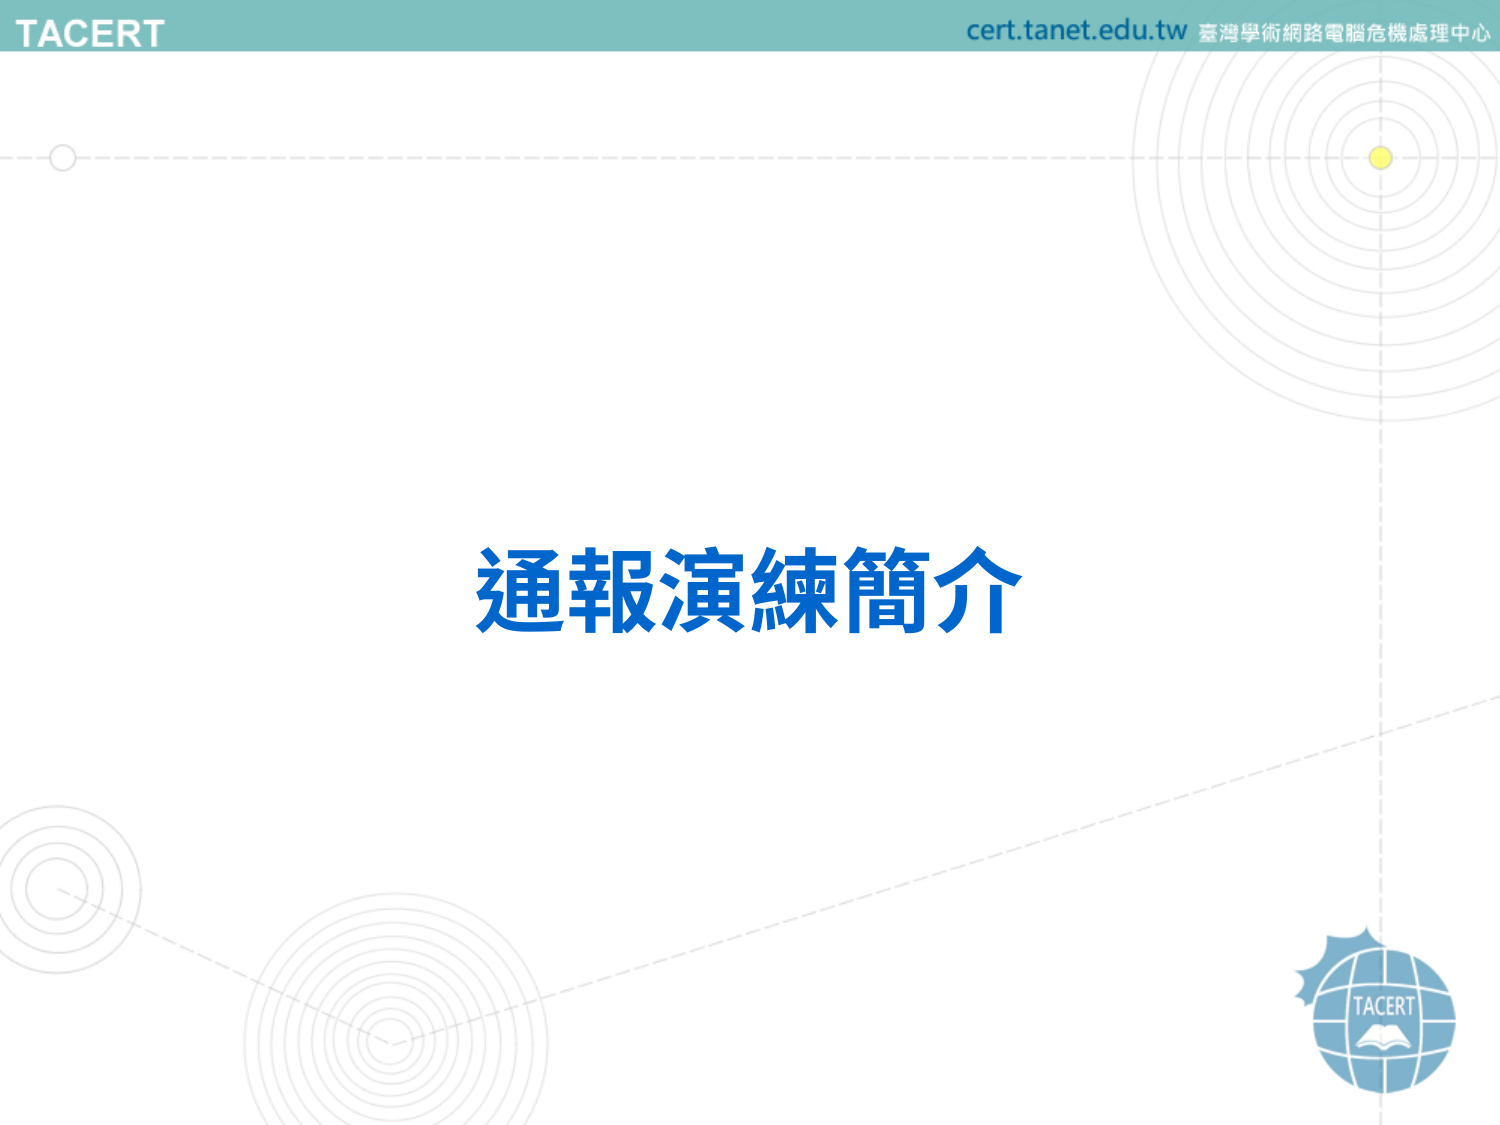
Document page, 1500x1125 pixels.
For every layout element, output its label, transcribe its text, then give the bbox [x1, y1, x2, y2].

picture [0, 0, 1500, 1125]
title 通報演練簡介 [112, 468, 1388, 710]
